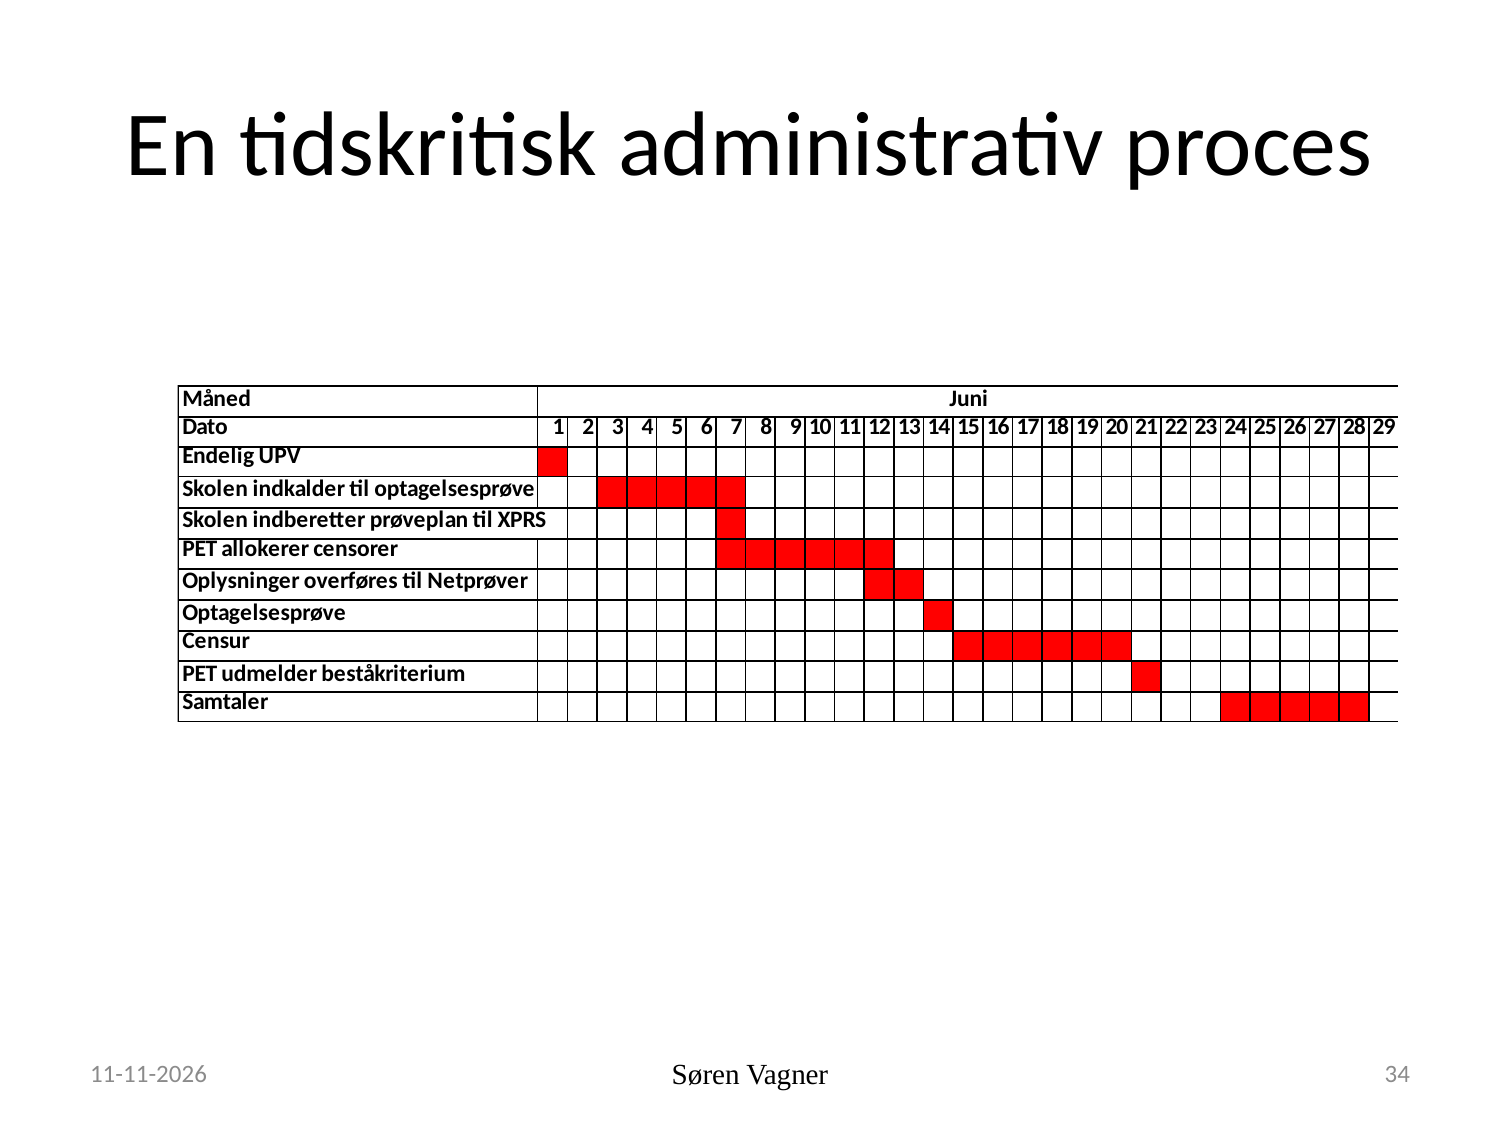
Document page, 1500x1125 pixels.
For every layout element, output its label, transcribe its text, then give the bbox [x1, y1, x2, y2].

footer Søren Vagner [512, 1042, 988, 1103]
title En tidskritisk administrativ proces [75, 45, 1425, 233]
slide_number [75, 1042, 425, 1103]
slide_number 34 [1074, 1042, 1425, 1103]
picture [177, 385, 1400, 724]
